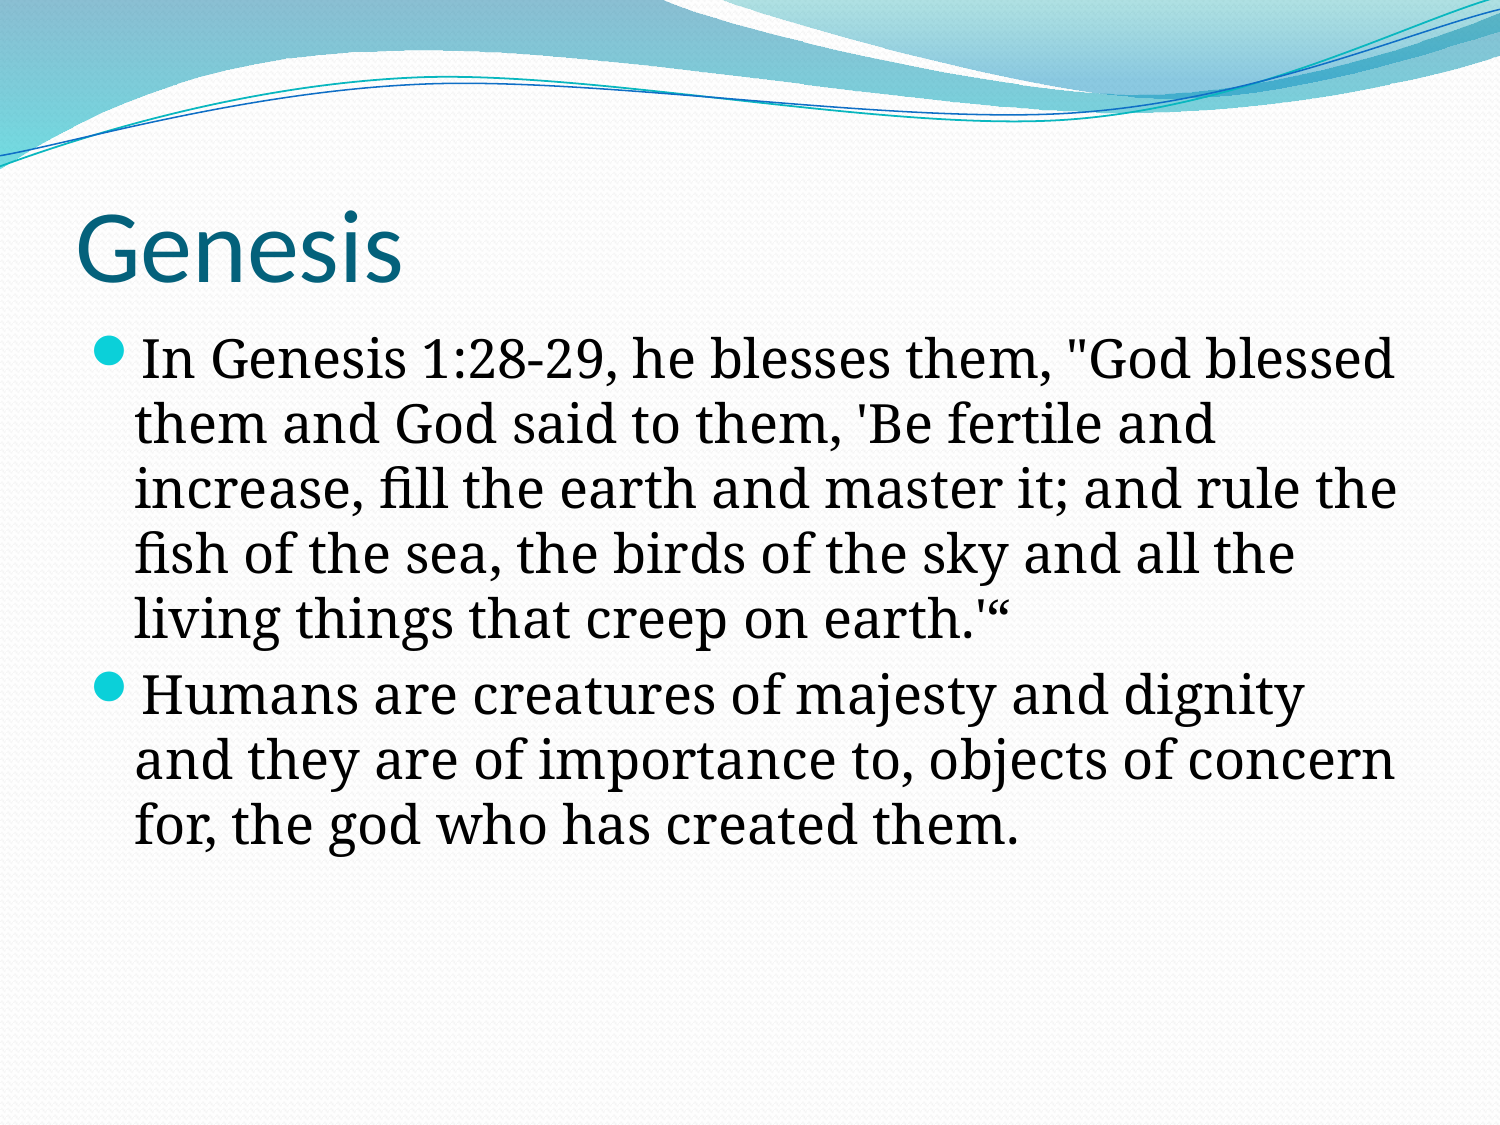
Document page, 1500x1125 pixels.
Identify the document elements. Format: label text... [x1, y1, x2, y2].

title Genesis [75, 115, 1425, 303]
list In Genesis 1:28-29, he blesses them, "God blessed them and God said to them, 'Be fertile and increase, fill the earth and master it; and rule the fish of the sea, the birds of the sky and all the living things that creep on earth.'“ Humans are creatures of majesty and dignity and they are of importance to, objects of concern for, the god who has created them. [75, 317, 1425, 1038]
